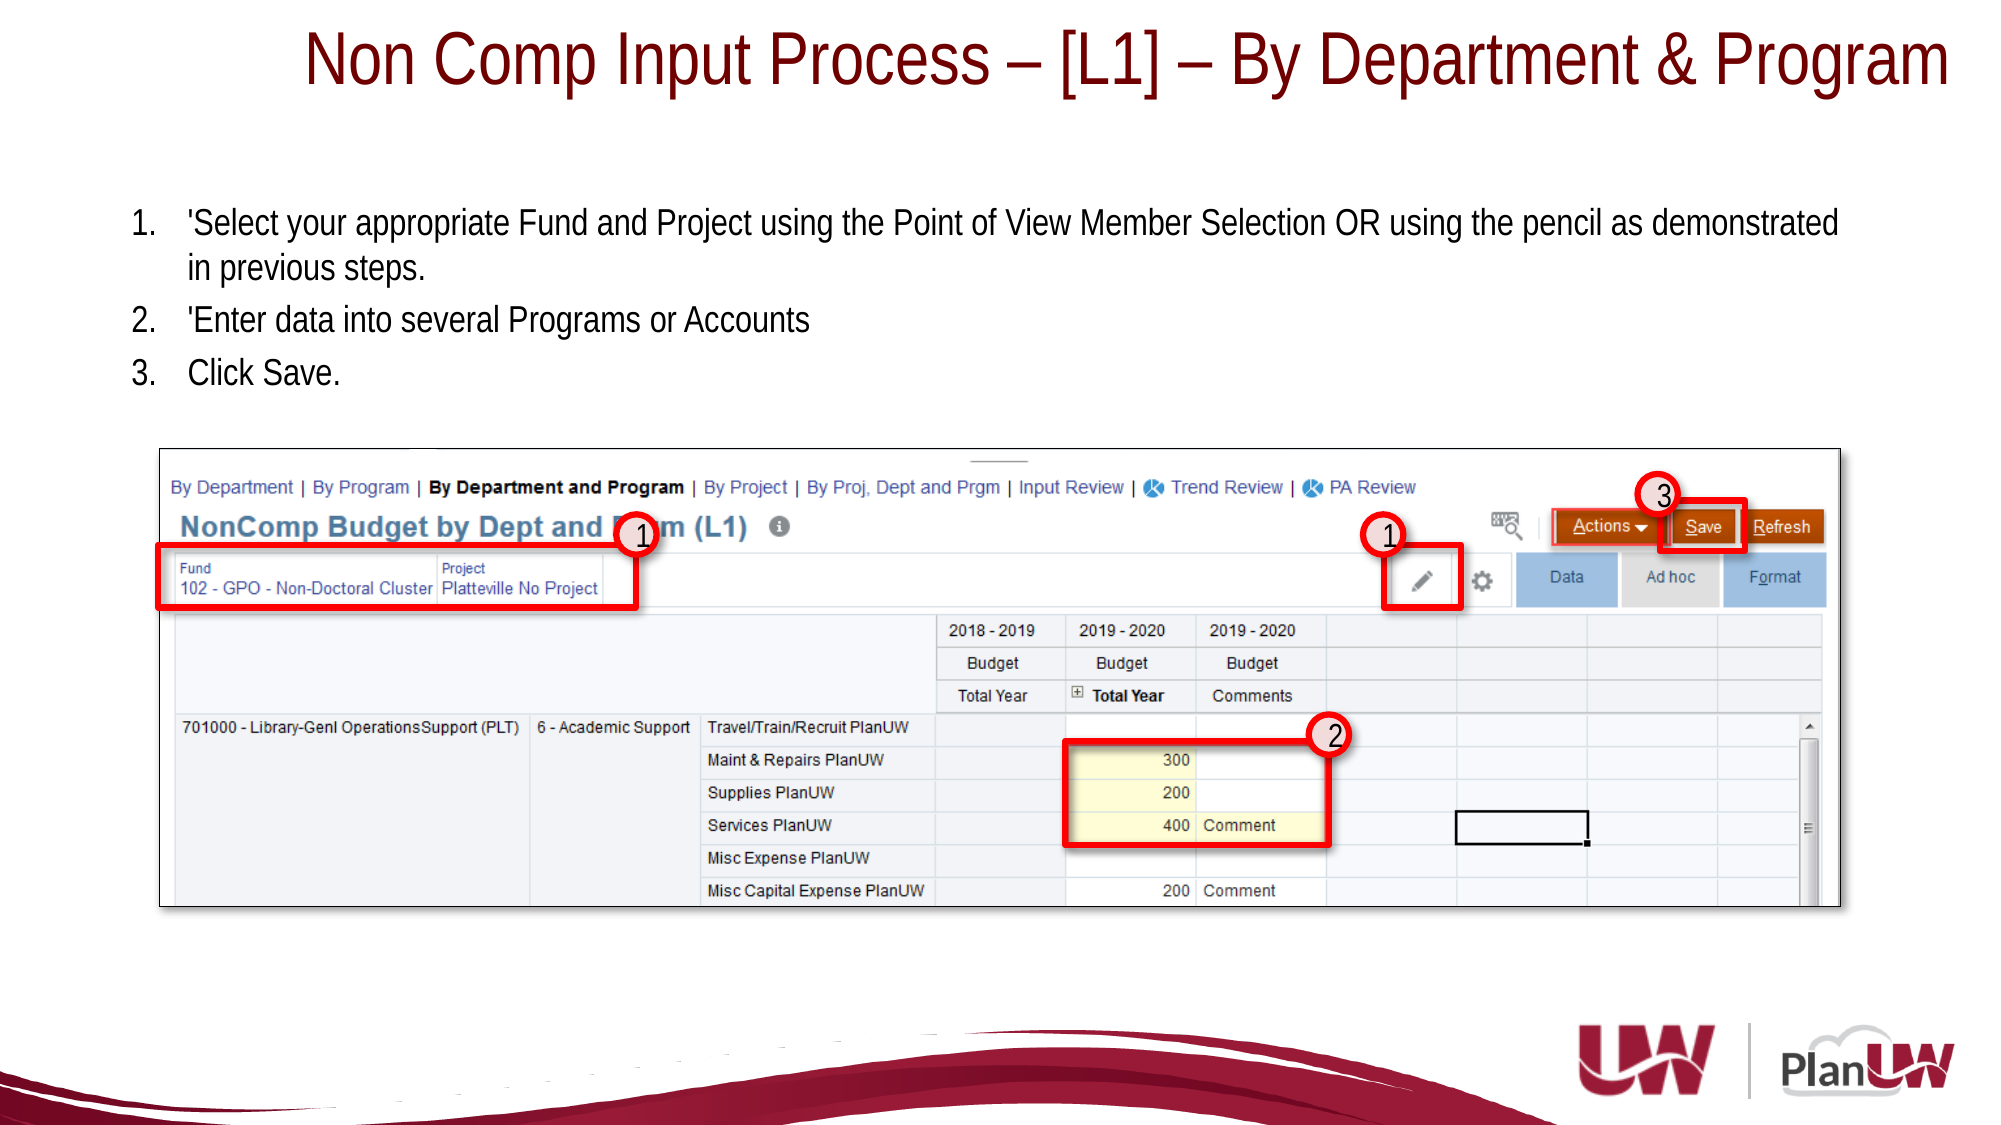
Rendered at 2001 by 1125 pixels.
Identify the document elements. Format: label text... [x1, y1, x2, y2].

text_box 'Select your appropriate Fund and Project using the Point of View Member Selection OR using the pencil as demonstrated in previous steps. 'Enter data into several Programs or Accounts Click Save. [116, 190, 1884, 401]
picture [0, 988, 1723, 1125]
text_box Non Comp Input Process – [L1] – By Department & Program [262, 9, 1967, 100]
picture [1768, 1010, 1961, 1103]
picture [158, 448, 1842, 907]
